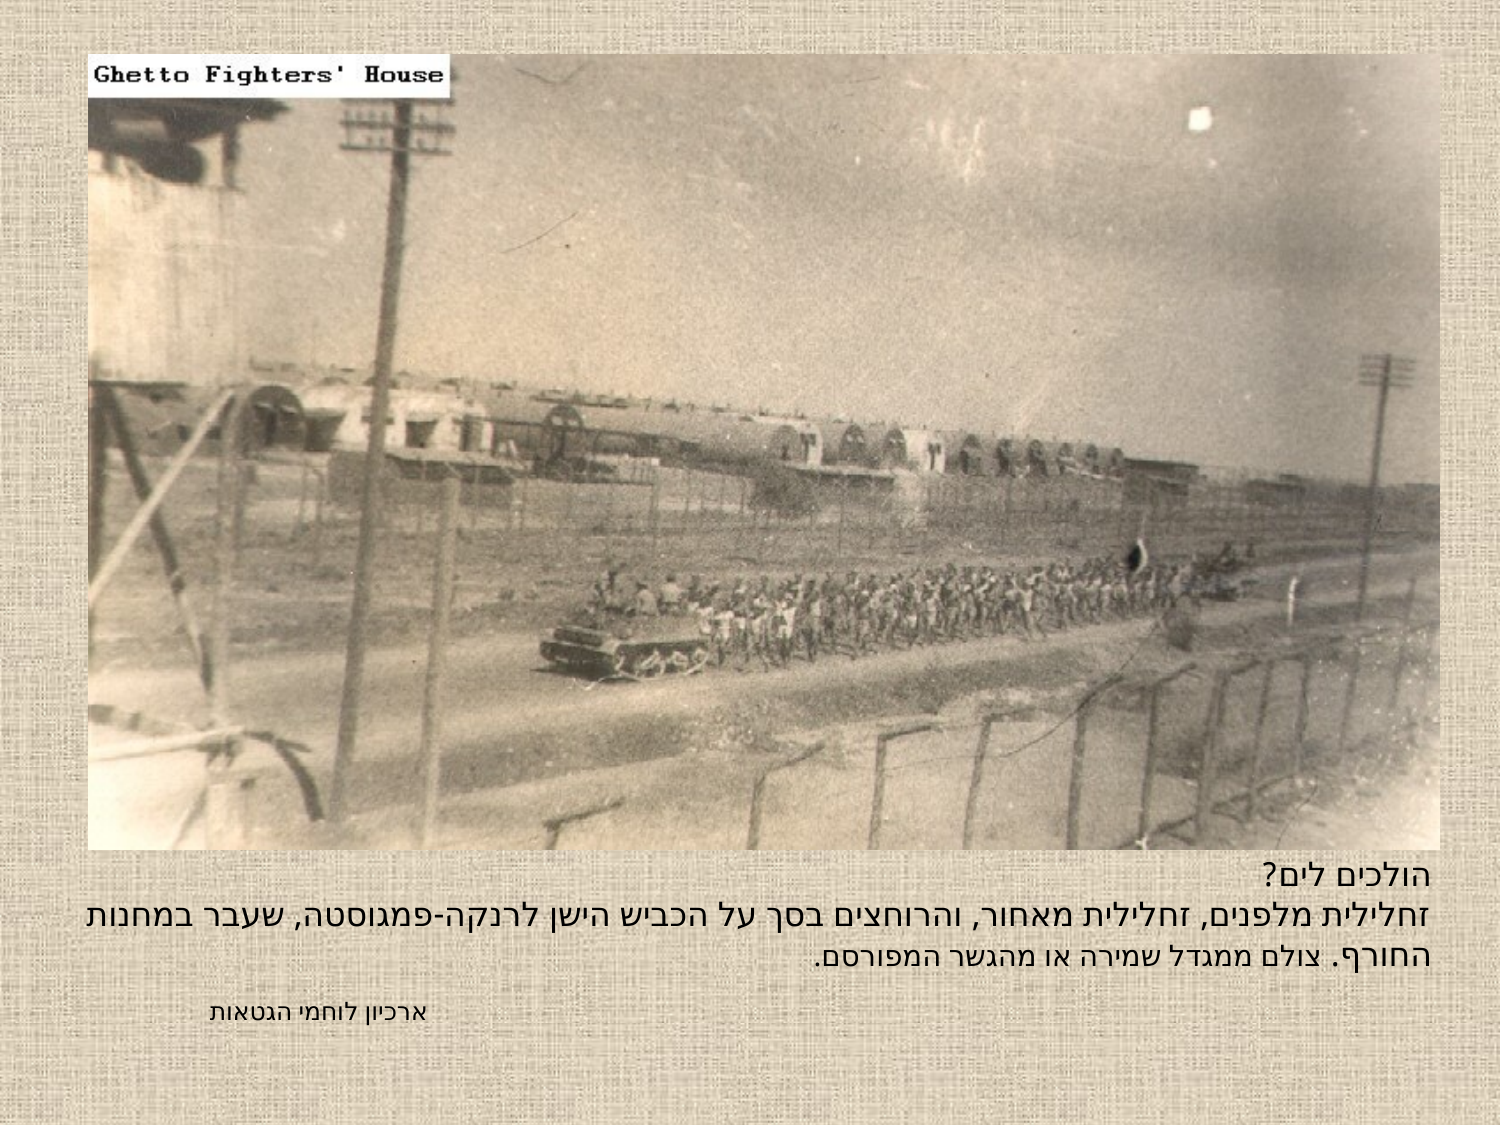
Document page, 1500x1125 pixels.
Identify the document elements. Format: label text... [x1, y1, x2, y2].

text_box הולכים לים? זחלילית מלפנים, זחלילית מאחור, והרוחצים בסך על הכביש הישן לרנקה-פמגוסטה, שעבר במחנות החורף. צולם ממגדל שמירה או מהגשר המפורסם. [53, 845, 1447, 981]
text_box ארכיון לוחמי הגטאות [159, 987, 443, 1033]
picture [0, 0, 1500, 1125]
